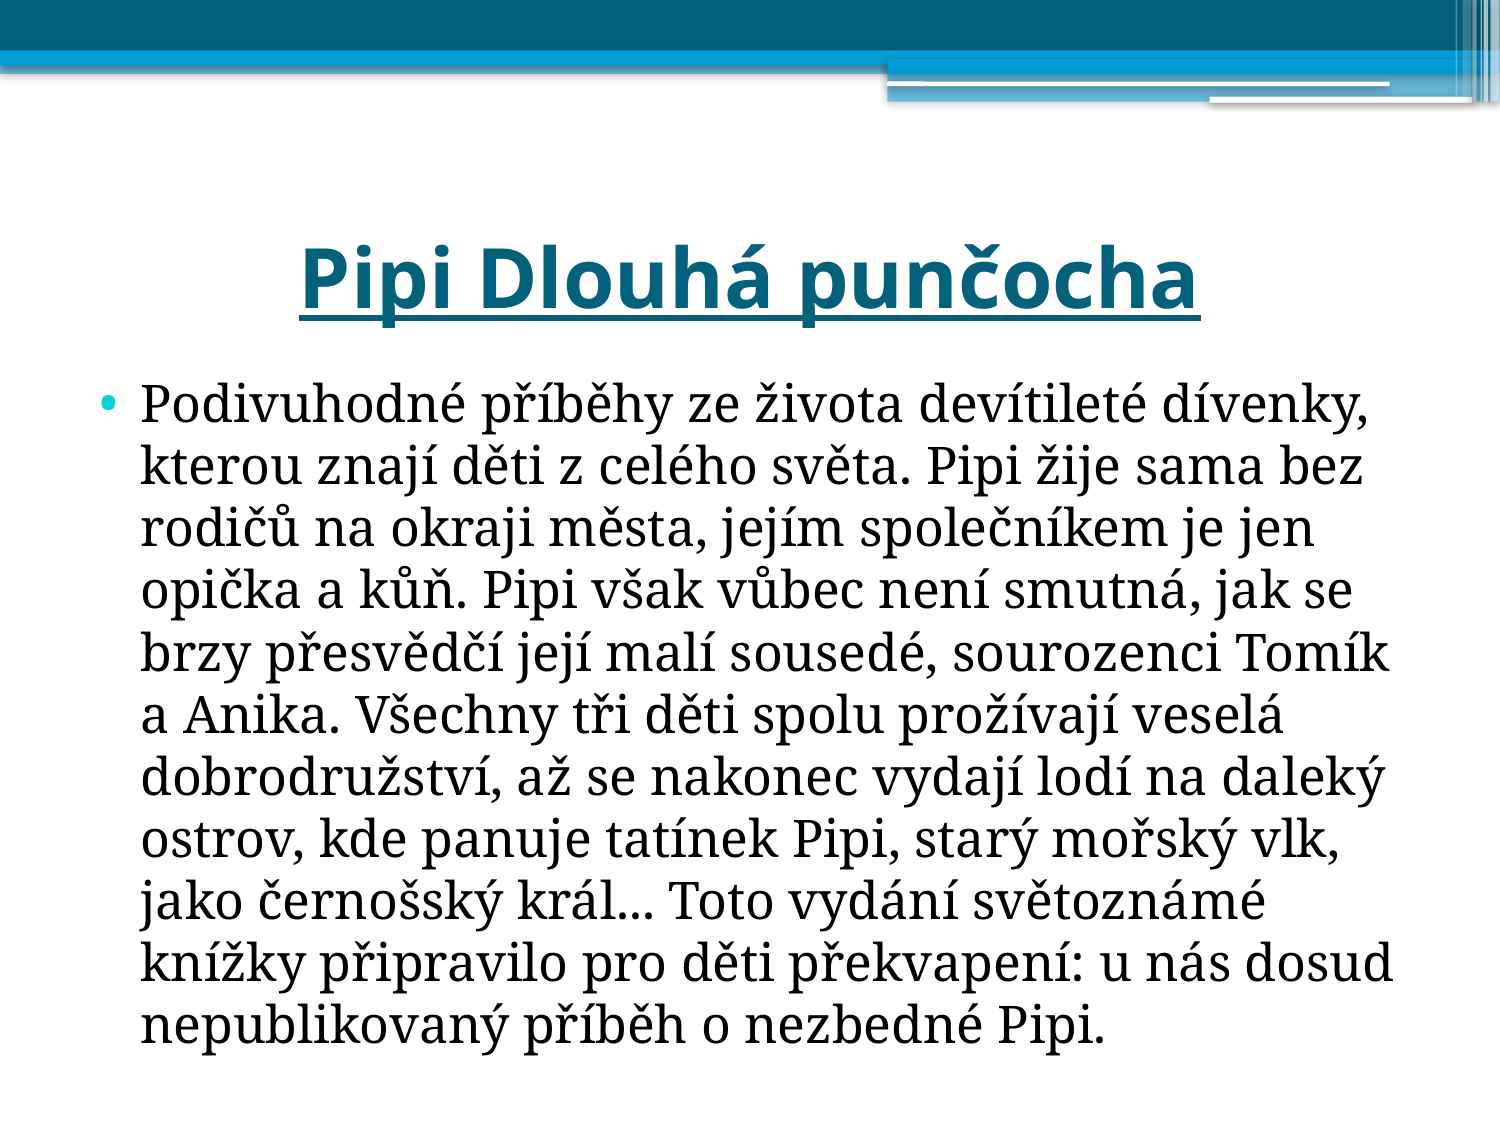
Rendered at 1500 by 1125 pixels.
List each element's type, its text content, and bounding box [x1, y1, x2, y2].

list Podivuhodné příběhy ze života devítileté dívenky, kterou znají děti z celého světa. Pipi žije sama bez rodičů na okraji města, jejím společníkem je jen opička a kůň. Pipi však vůbec není smutná, jak se brzy přesvědčí její malí sousedé, sourozenci Tomík a Anika. Všechny tři děti spolu prožívají veselá dobrodružství, až se nakonec vydají lodí na daleký ostrov, kde panuje tatínek Pipi, starý mořský vlk, jako černošský král... Toto vydání světoznámé knížky připravilo pro děti překvapení: u nás dosud nepublikovaný příběh o nezbedné Pipi. [67, 363, 1418, 1073]
title Pipi Dlouhá punčocha [75, 187, 1425, 363]
